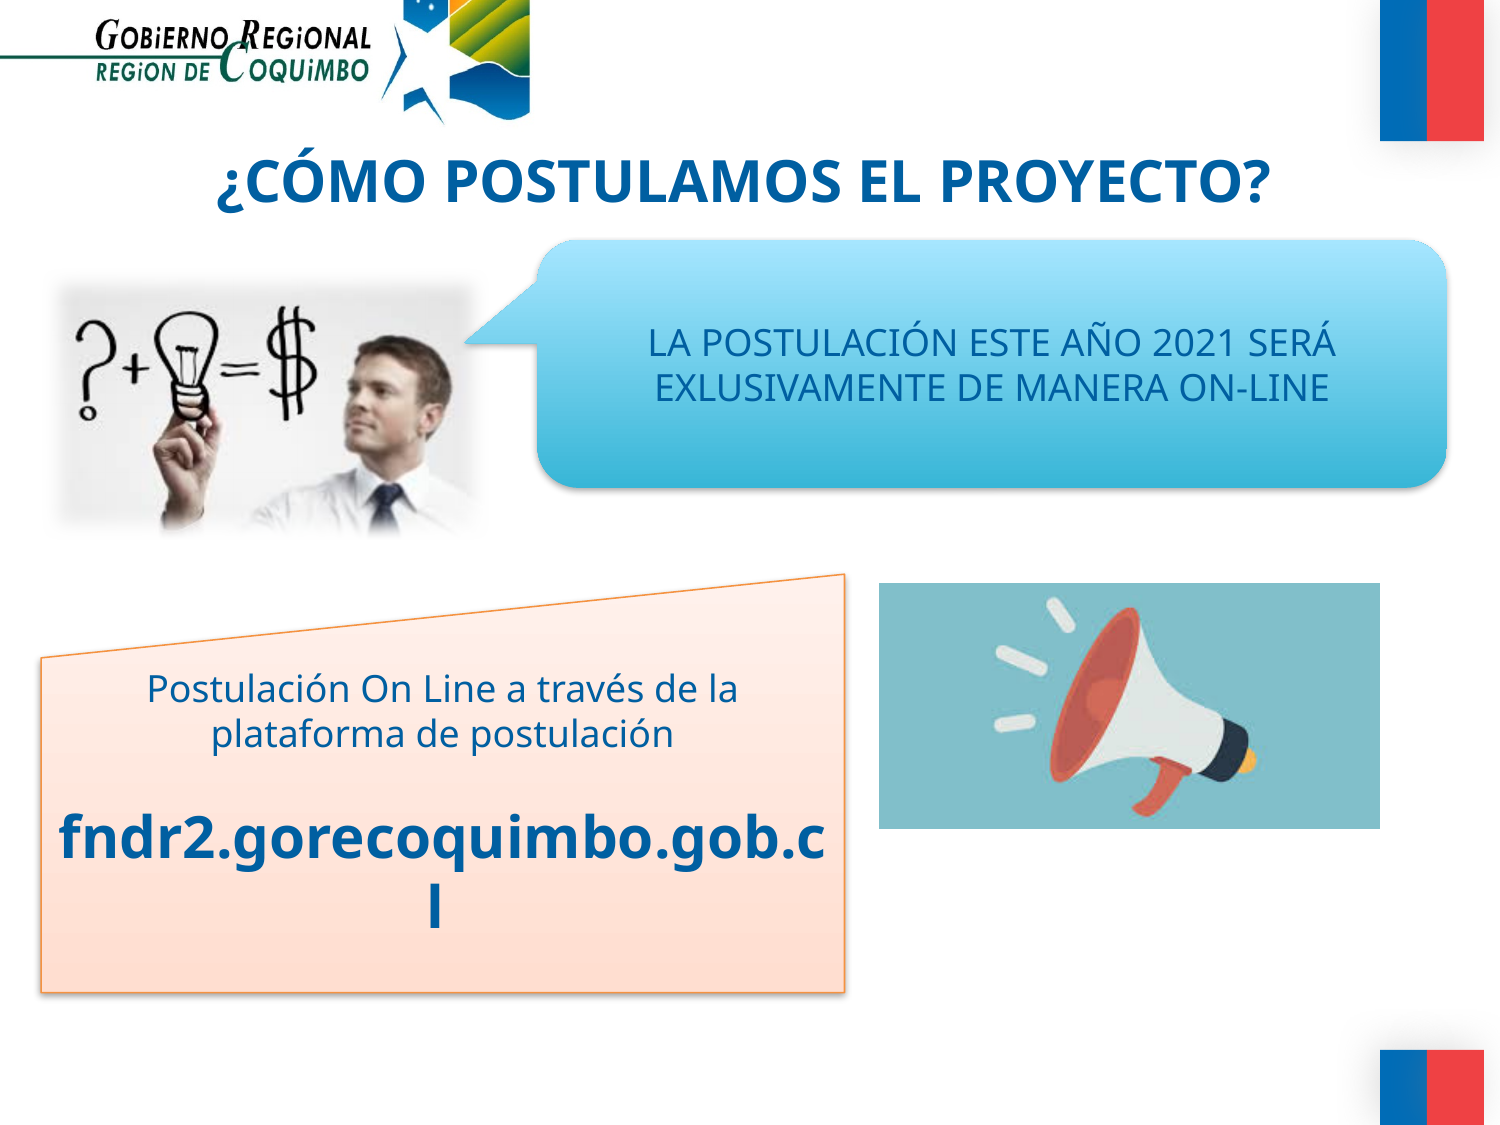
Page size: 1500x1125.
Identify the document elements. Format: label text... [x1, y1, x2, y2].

text_box ¿CÓMO POSTULAMOS EL PROYECTO? [41, 137, 1447, 222]
text_box Postulación On Line a través de la plataforma de postulación fndr2.gorecoquimbo.gob.cl [40, 573, 846, 994]
picture [879, 583, 1381, 829]
picture [0, 0, 585, 160]
picture [40, 266, 490, 541]
text_box LA POSTULACIÓN ESTE AÑO 2021 SERÁ EXLUSIVAMENTE DE MANERA ON-LINE [495, 239, 1447, 488]
